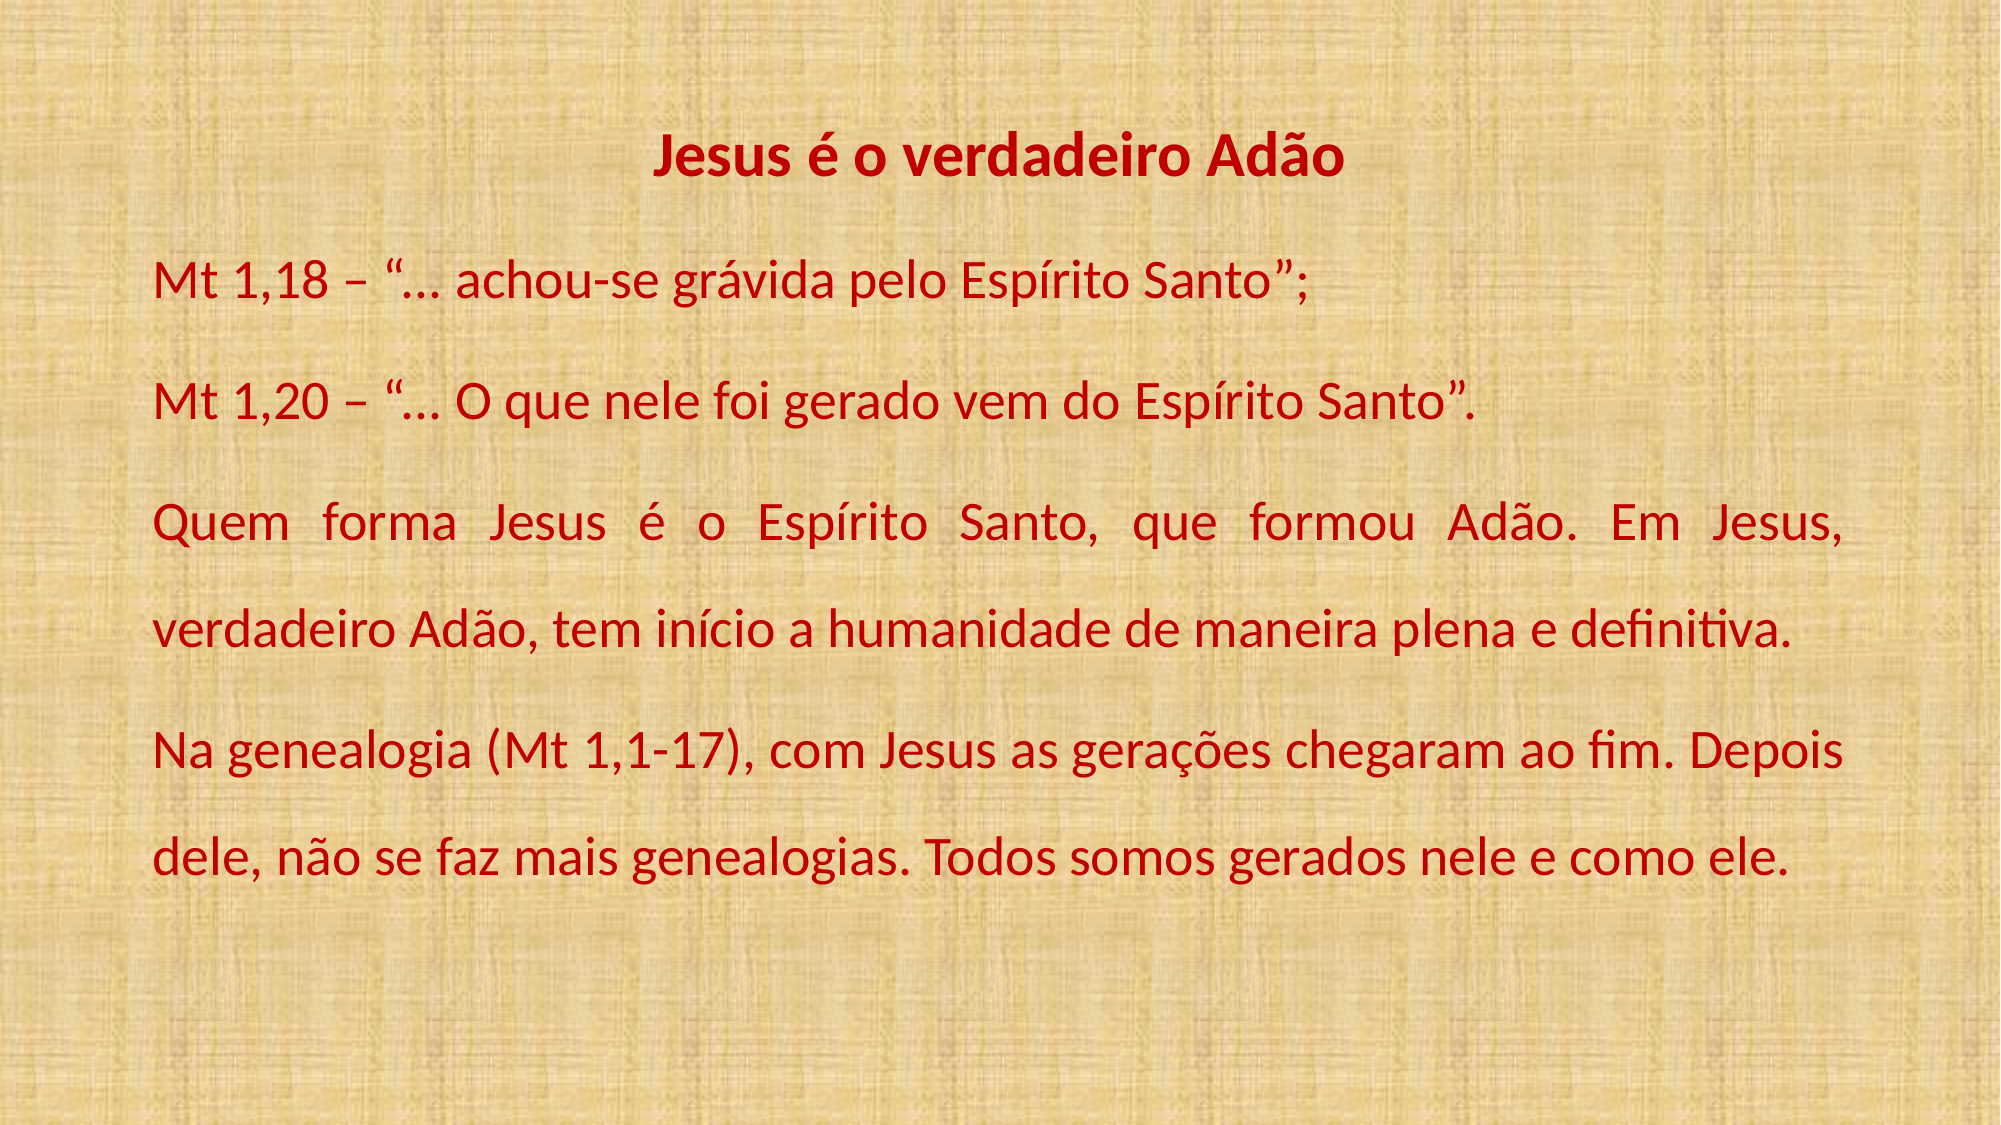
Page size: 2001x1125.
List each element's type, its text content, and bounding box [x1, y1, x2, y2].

picture [0, 0, 2001, 1125]
list Jesus é o verdadeiro Adão Mt 1,18 – “... achou-se grávida pelo Espírito Santo”; Mt 1,20 – “... O que nele foi gerado vem do Espírito Santo”. Quem forma Jesus é o Espírito Santo, que formou Adão. Em Jesus, verdadeiro Adão, tem início a humanidade de maneira plena e definitiva. Na genealogia (Mt 1,1-17), com Jesus as gerações chegaram ao fim. Depois dele, não se faz mais genealogias. Todos somos gerados nele e como ele. [137, 58, 1863, 1086]
